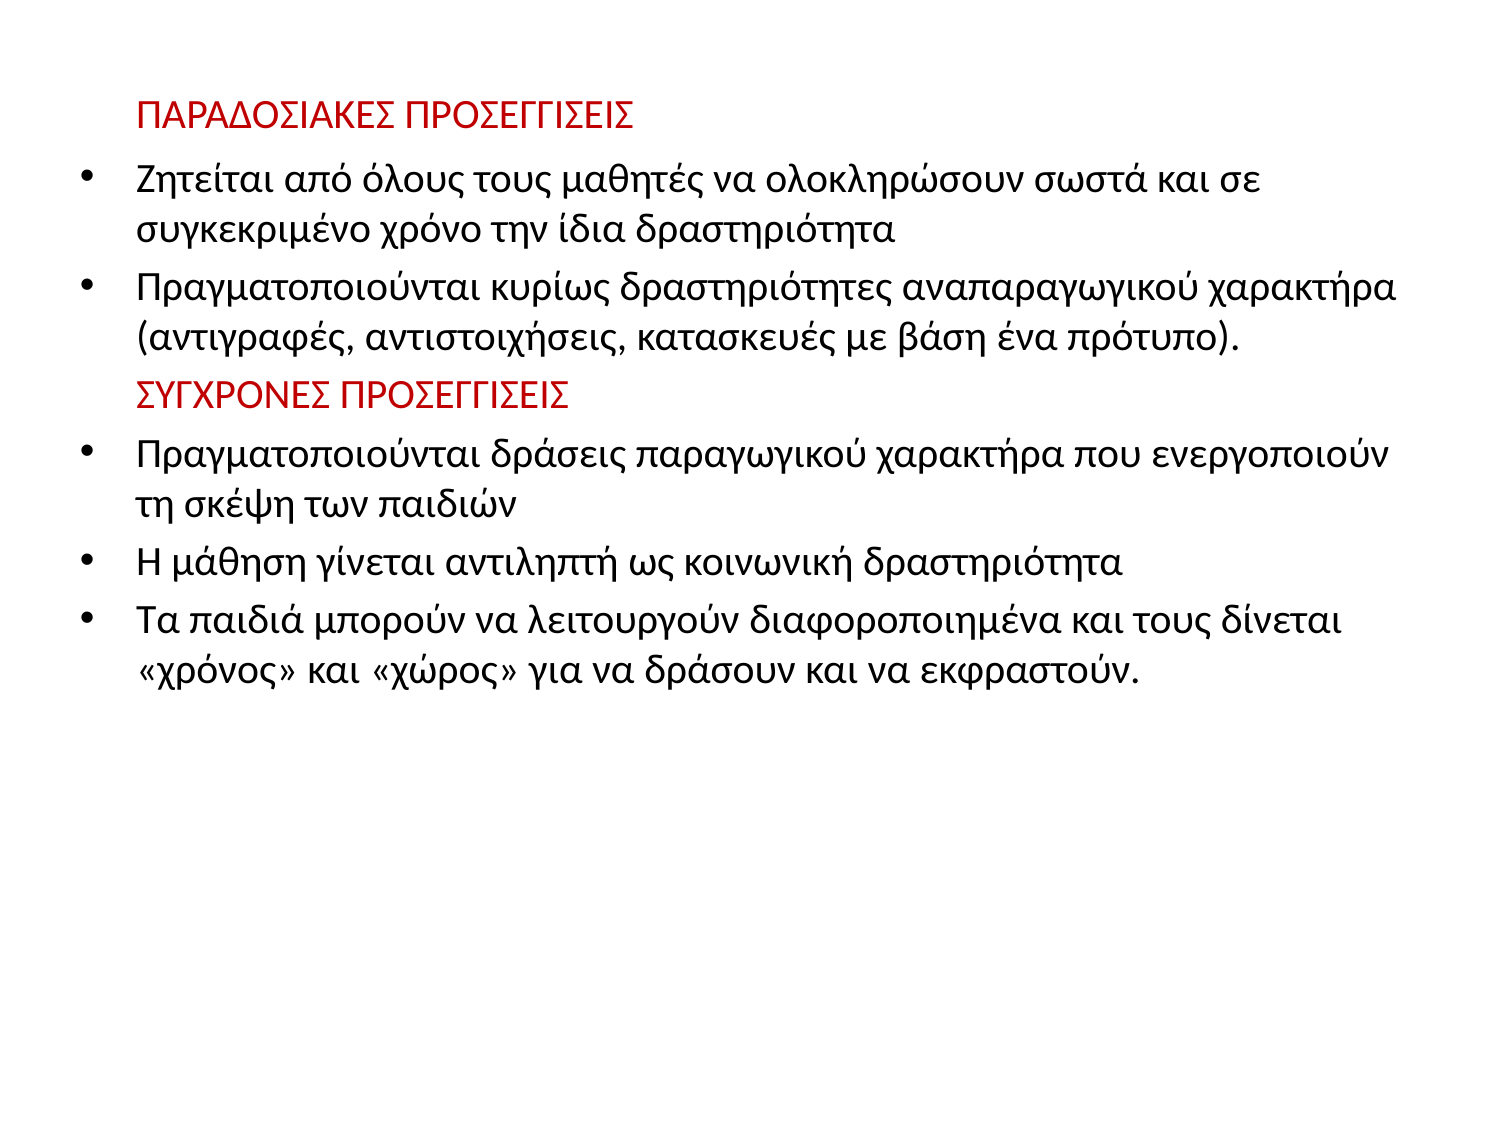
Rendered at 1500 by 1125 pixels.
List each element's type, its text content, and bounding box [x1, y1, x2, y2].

list ΠΑΡΑΔΟΣΙΑΚΕΣ ΠΡΟΣΕΓΓΙΣΕΙΣ Ζητείται από όλους τους μαθητές να ολοκληρώσουν σωστά και σε συγκεκριμένο χρόνο την ίδια δραστηριότητα Πραγματοποιούνται κυρίως δραστηριότητες αναπαραγωγικού χαρακτήρα (αντιγραφές, αντιστοιχήσεις, κατασκευές με βάση ένα πρότυπο). ΣΥΓΧΡΟΝΕΣ ΠΡΟΣΕΓΓΙΣΕΙΣ Πραγματοποιούνται δράσεις παραγωγικού χαρακτήρα που ενεργοποιούν τη σκέψη των παιδιών Η μάθηση γίνεται αντιληπτή ως κοινωνική δραστηριότητα Τα παιδιά μπορούν να λειτουργούν διαφοροποιημένα και τους δίνεται «χρόνος» και «χώρος» για να δράσουν και να εκφραστούν. [64, 54, 1425, 1005]
